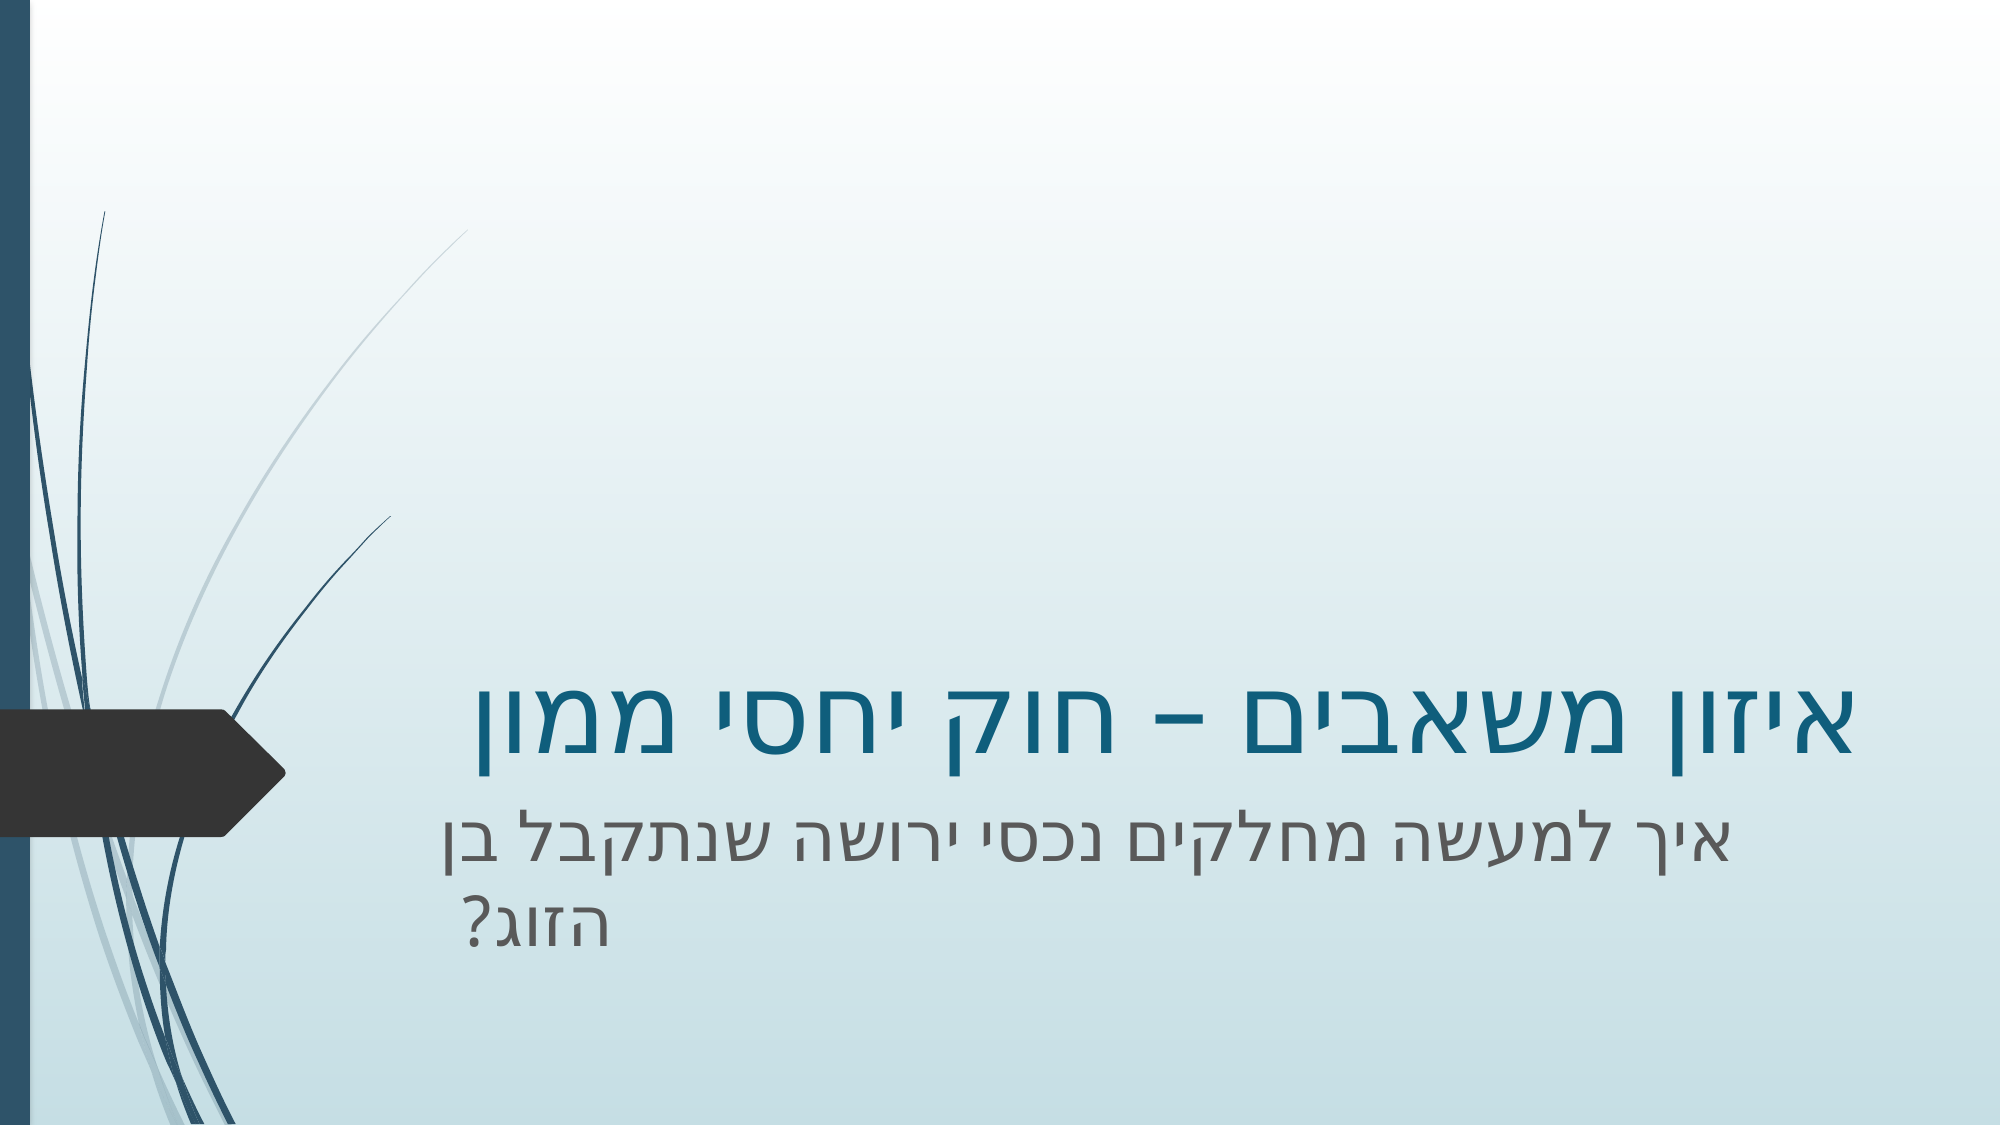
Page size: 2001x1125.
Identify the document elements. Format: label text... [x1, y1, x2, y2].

subtitle איך למעשה מחלקים נכסי ירושה שנתקבל בן הזוג? [424, 783, 1888, 969]
title איזון משאבים – חוק יחסי ממון [424, 412, 1888, 783]
